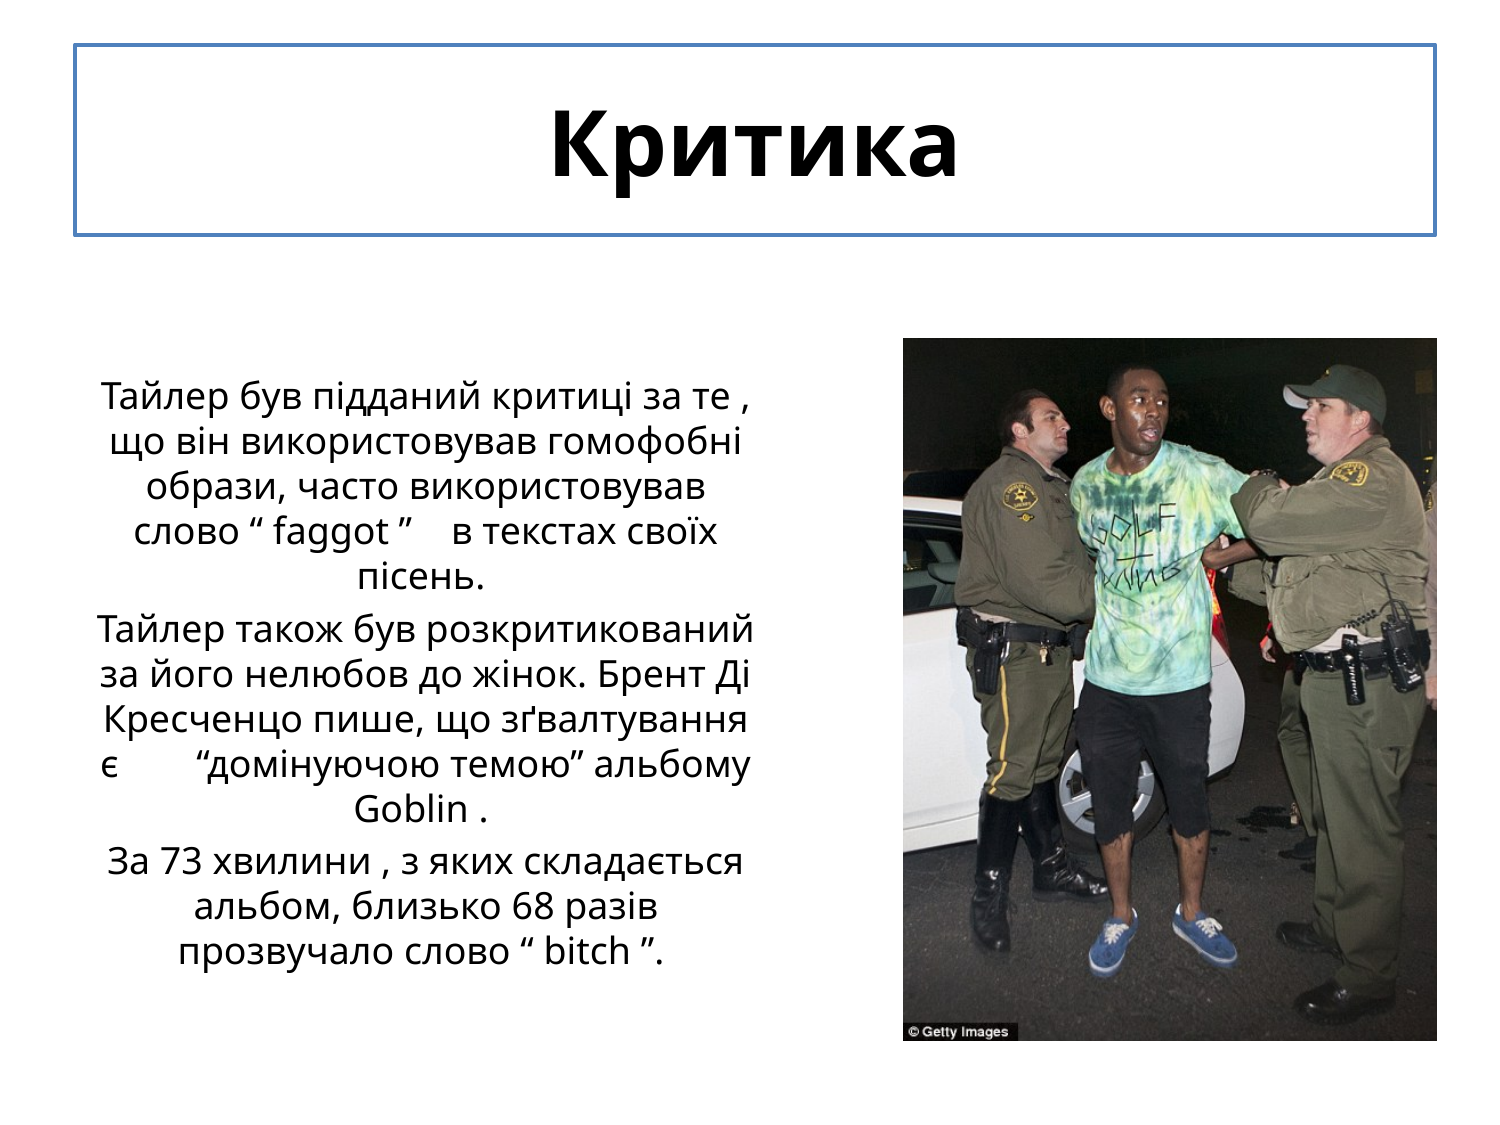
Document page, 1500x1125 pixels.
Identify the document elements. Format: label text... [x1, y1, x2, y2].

list Тайлер був підданий критиці за те , що він використовував гомофобні образи, часто використовував слово “ faggot ” в текстах своїх пісень. Тайлер також був розкритикований за його нелюбов до жінок. Брент Ді Кресченцо пише, що зґвалтування є “домінуючою темою” альбому Goblin . За 73 хвилини , з яких складається альбом, близько 68 разів прозвучало слово “ bitch ”. [76, 326, 776, 1059]
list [903, 337, 1437, 1041]
title Критика [73, 43, 1437, 237]
